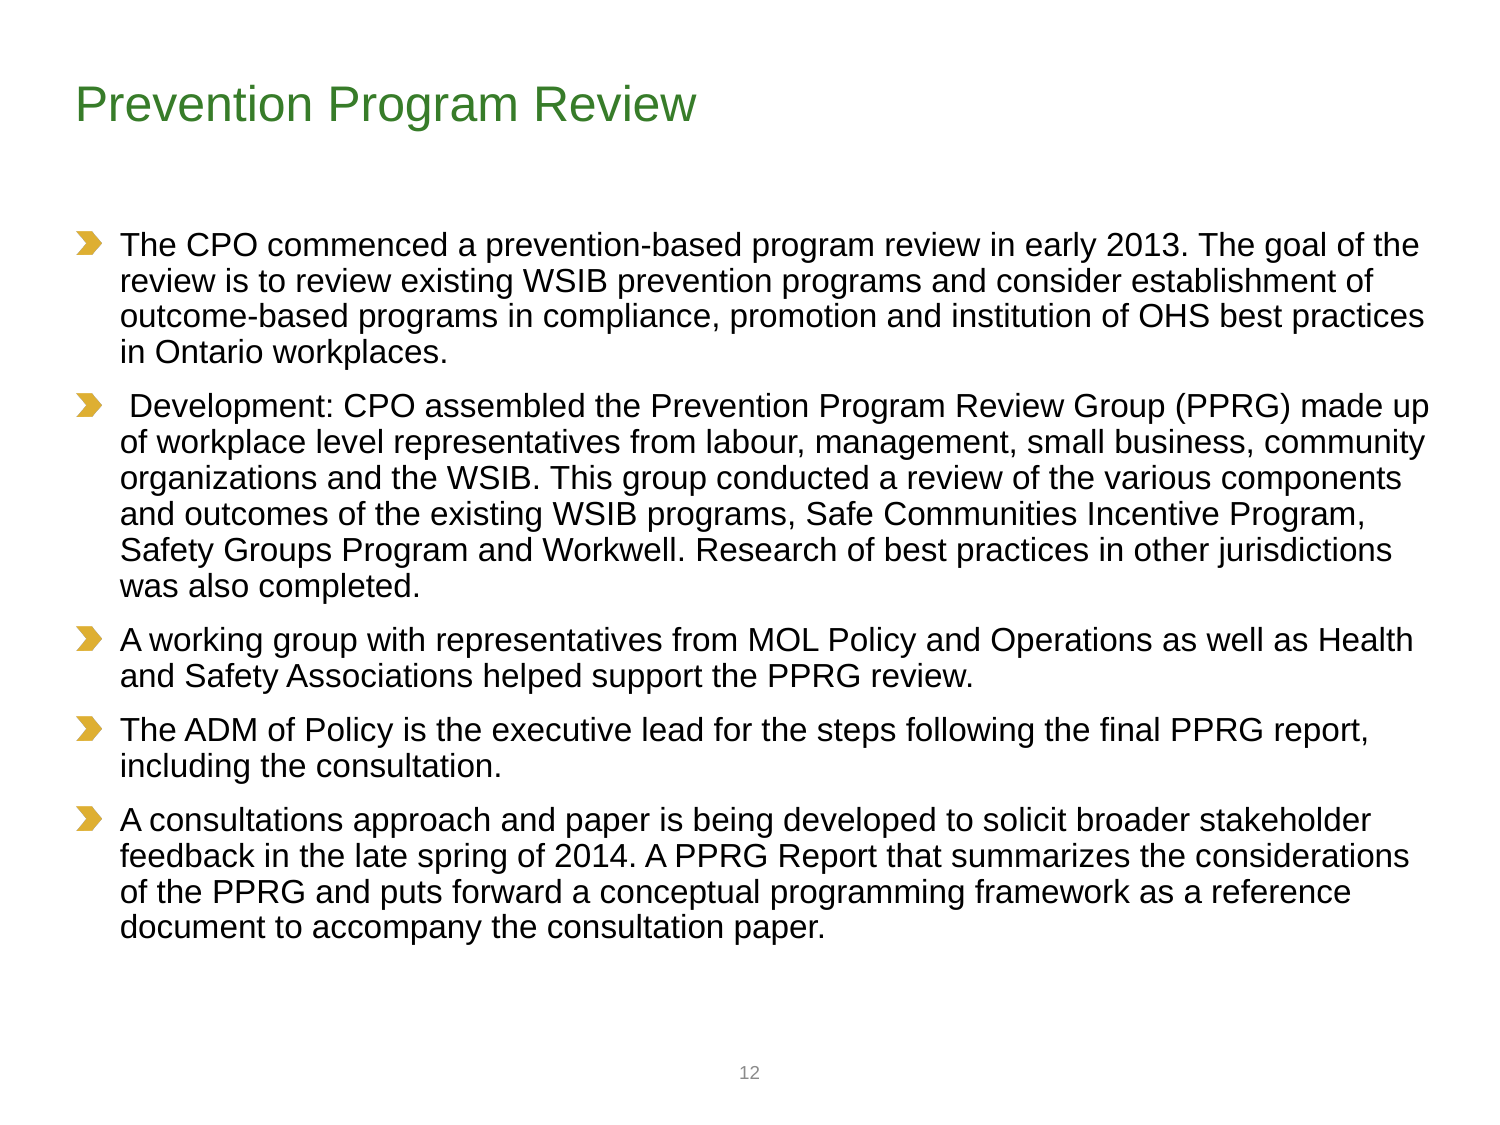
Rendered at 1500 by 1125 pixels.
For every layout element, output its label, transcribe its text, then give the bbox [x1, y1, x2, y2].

list The CPO commenced a prevention-based program review in early 2013. The goal of the review is to review existing WSIB prevention programs and consider establishment of outcome-based programs in compliance, promotion and institution of OHS best practices in Ontario workplaces. Development: CPO assembled the Prevention Program Review Group (PPRG) made up of workplace level representatives from labour, management, small business, community organizations and the WSIB. This group conducted a review of the various components and outcomes of the existing WSIB programs, Safe Communities Incentive Program, Safety Groups Program and Workwell. Research of best practices in other jurisdictions was also completed. A working group with representatives from MOL Policy and Operations as well as Health and Safety Associations helped support the PPRG review. The ADM of Policy is the executive lead for the steps following the final PPRG report, including the consultation. A consultations approach and paper is being developed to solicit broader stakeholder feedback in the late spring of 2014. A PPRG Report that summarizes the considerations of the PPRG and puts forward a conceptual programming framework as a reference document to accompany the consultation paper. [59, 219, 1452, 1019]
slide_number 12 [714, 1044, 785, 1100]
picture [74, 806, 104, 831]
picture [74, 716, 104, 741]
title Prevention Program Review [59, 64, 1452, 140]
picture [74, 393, 104, 417]
picture [74, 231, 104, 255]
picture [74, 626, 104, 651]
